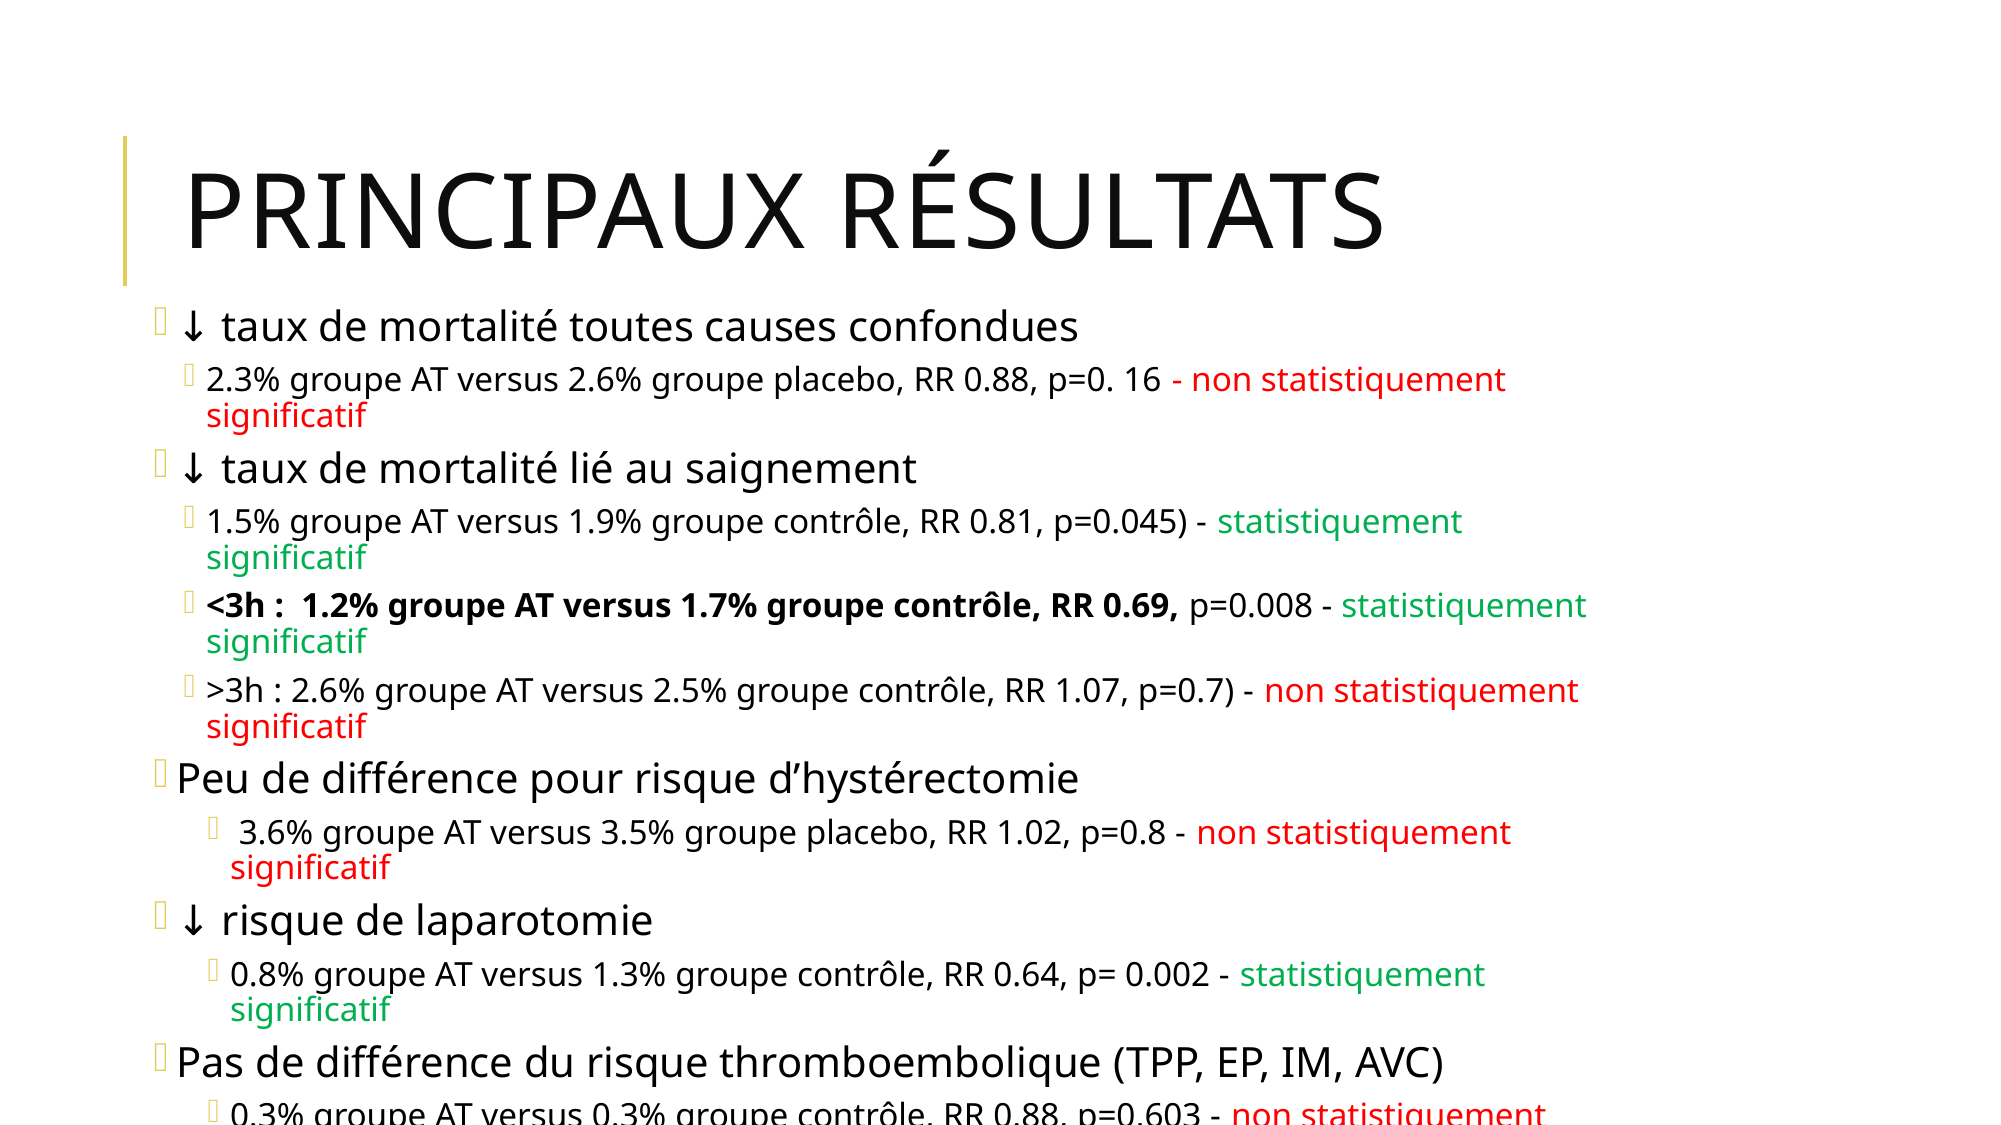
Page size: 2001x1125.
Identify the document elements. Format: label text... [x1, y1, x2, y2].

title Principaux RÉSULTATS [168, 96, 1484, 298]
list ↓ taux de mortalité toutes causes confondues 2.3% groupe AT versus 2.6% groupe placebo, RR 0.88, p=0. 16 - non statistiquement significatif ↓ taux de mortalité lié au saignement 1.5% groupe AT versus 1.9% groupe contrôle, RR 0.81, p=0.045) - statistiquement significatif <3h : 1.2% groupe AT versus 1.7% groupe contrôle, RR 0.69, p=0.008 - statistiquement significatif >3h : 2.6% groupe AT versus 2.5% groupe contrôle, RR 1.07, p=0.7) - non statistiquement significatif Peu de différence pour risque d’hystérectomie 3.6% groupe AT versus 3.5% groupe placebo, RR 1.02, p=0.8 - non statistiquement significatif ↓ risque de laparotomie 0.8% groupe AT versus 1.3% groupe contrôle, RR 0.64, p= 0.002 - statistiquement significatif Pas de différence du risque thromboembolique (TPP, EP, IM, AVC) 0.3% groupe AT versus 0.3% groupe contrôle, RR 0.88, p=0,603 - non statistiquement significatif Taux de transfusion de culot globulaires idem dans les deux groupes (54%) Pas de différence significative a/n de la qualité de vie dans les deux groupes [125, 298, 1602, 1067]
